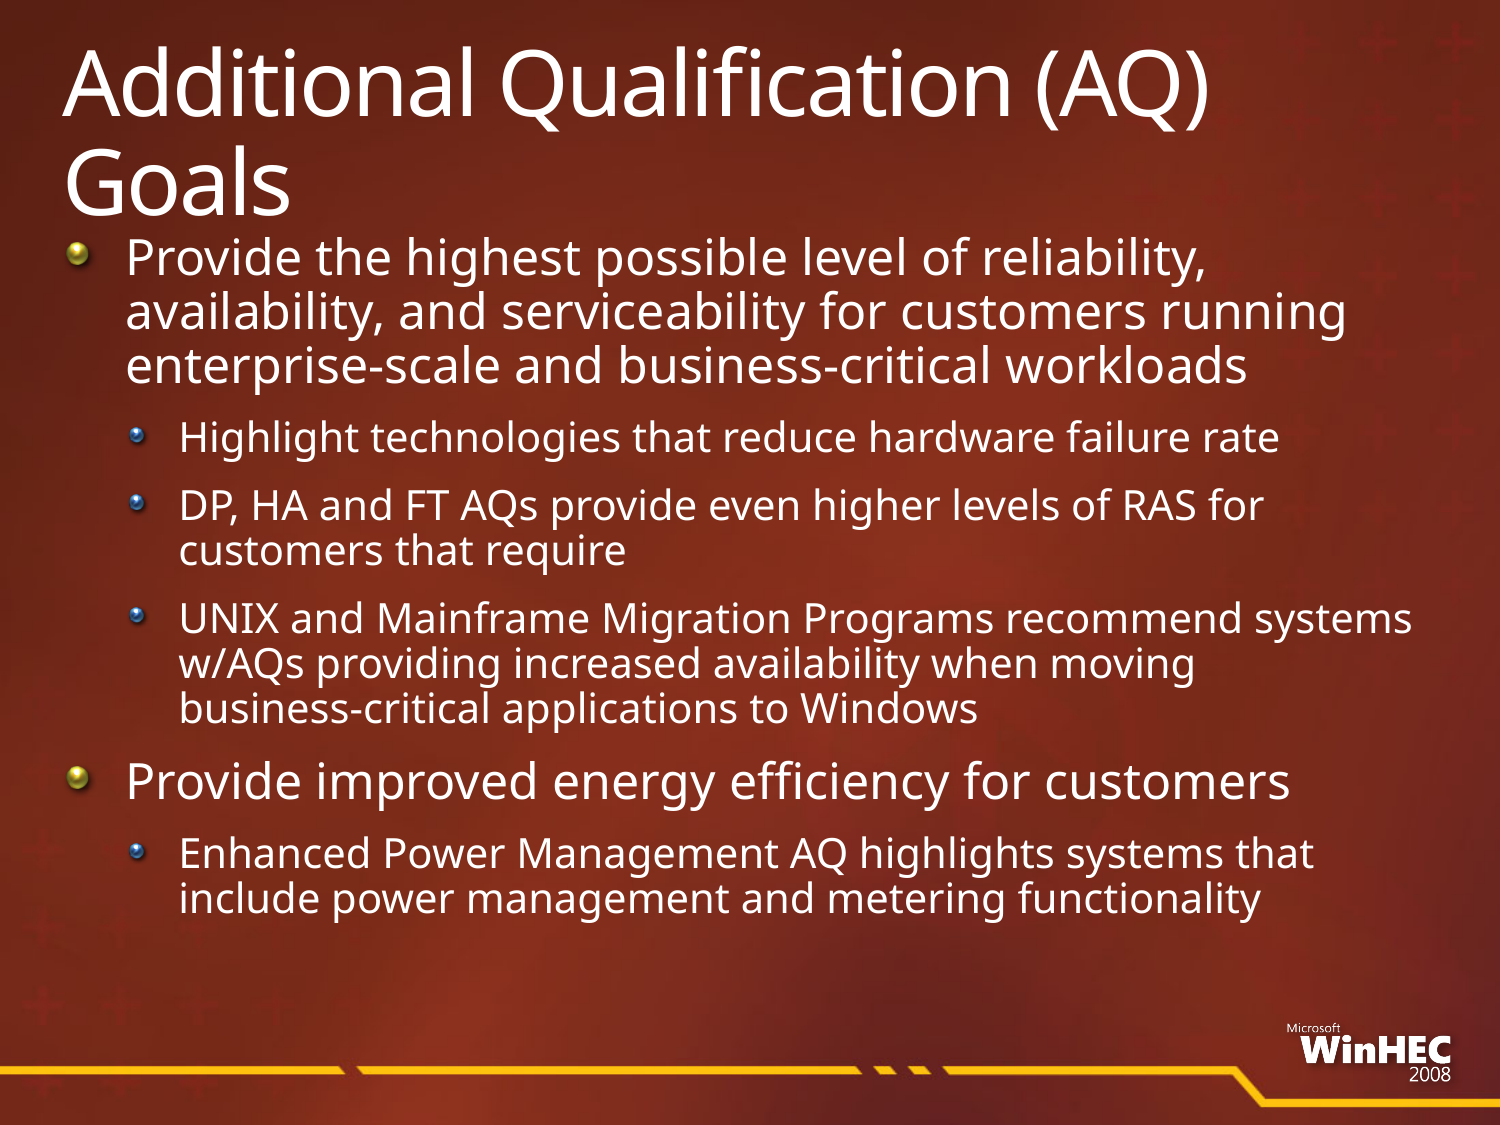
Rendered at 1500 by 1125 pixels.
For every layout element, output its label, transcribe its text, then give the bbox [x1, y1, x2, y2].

picture [0, 0, 1500, 1125]
title Additional Qualification (AQ) Goals [62, 37, 1438, 138]
list Provide the highest possible level of reliability, availability, and serviceability for customers running enterprise-scale and business-critical workloads Highlight technologies that reduce hardware failure rate DP, HA and FT AQs provide even higher levels of RAS for customers that require UNIX and Mainframe Migration Programs recommend systems w/AQs providing increased availability when moving business-critical applications to Windows Provide improved energy efficiency for customers Enhanced Power Management AQ highlights systems that include power management and metering functionality [62, 232, 1438, 933]
